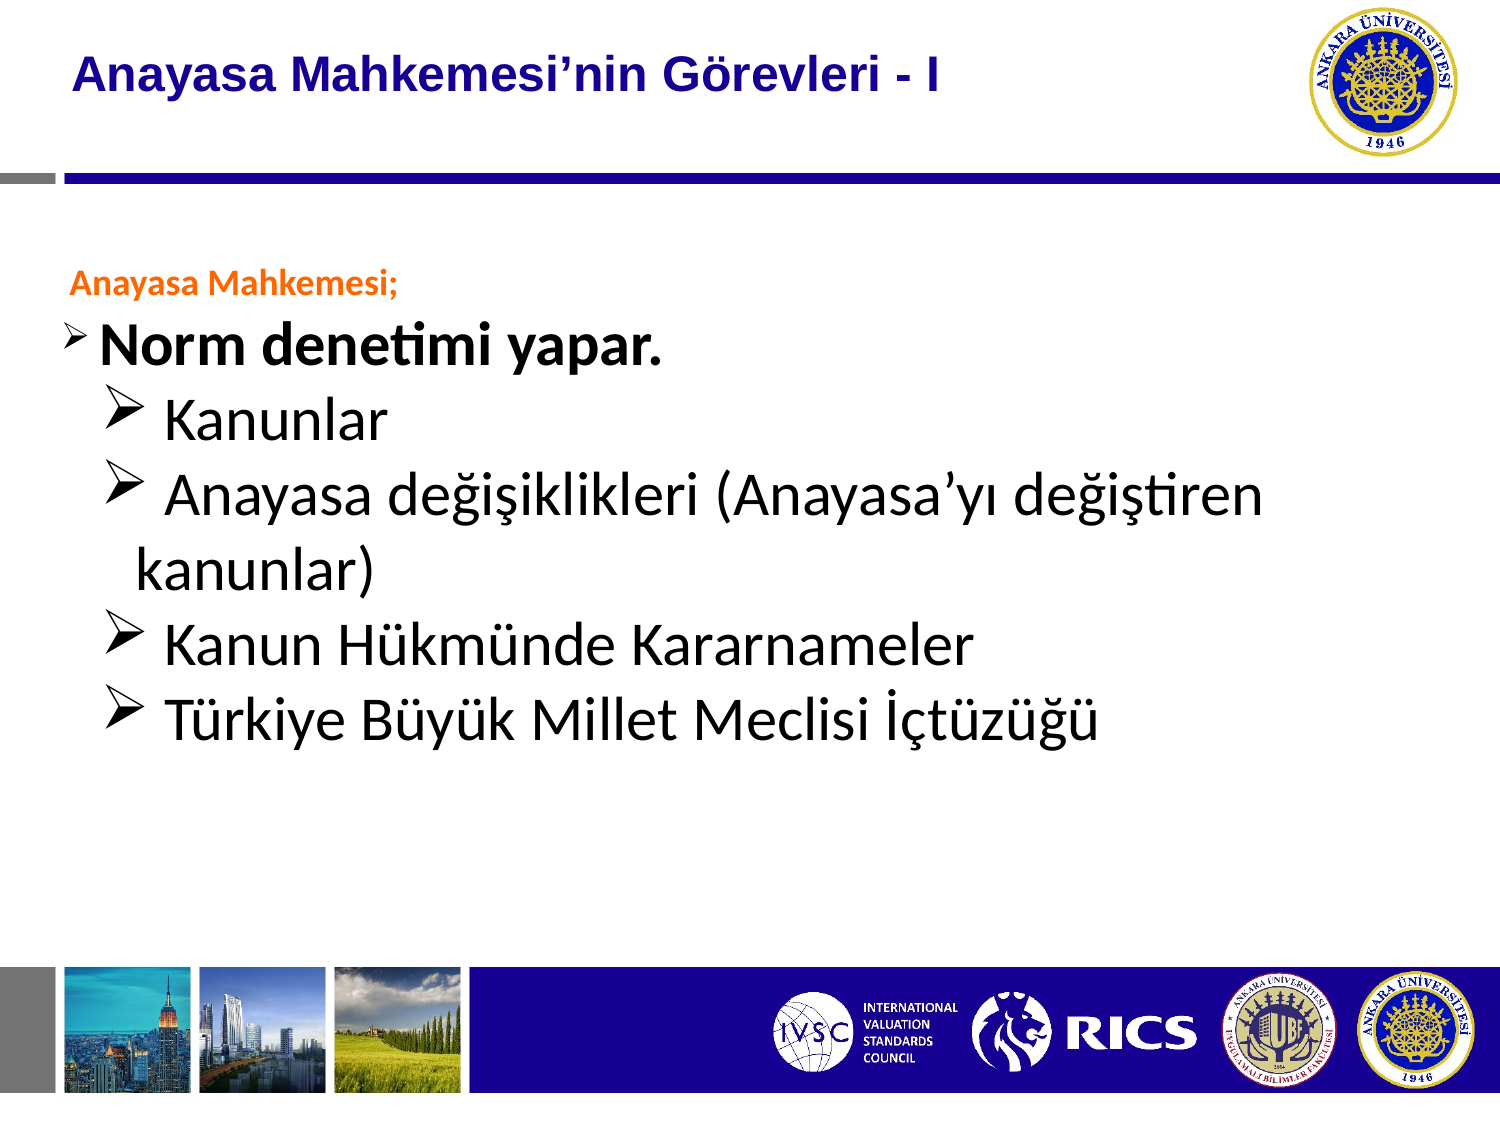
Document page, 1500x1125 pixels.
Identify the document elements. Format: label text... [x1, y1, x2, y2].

text_box Anayasa Mahkemesi; Norm denetimi yapar. Kanunlar Anayasa değişiklikleri (Anayasa’yı değiştiren kanunlar) Kanun Hükmünde Kararnameler Türkiye Büyük Millet Meclisi İçtüzüğü [46, 250, 1401, 760]
picture [0, 0, 1500, 1125]
title Anayasa Mahkemesi’nin Görevleri - I [56, 40, 1272, 112]
